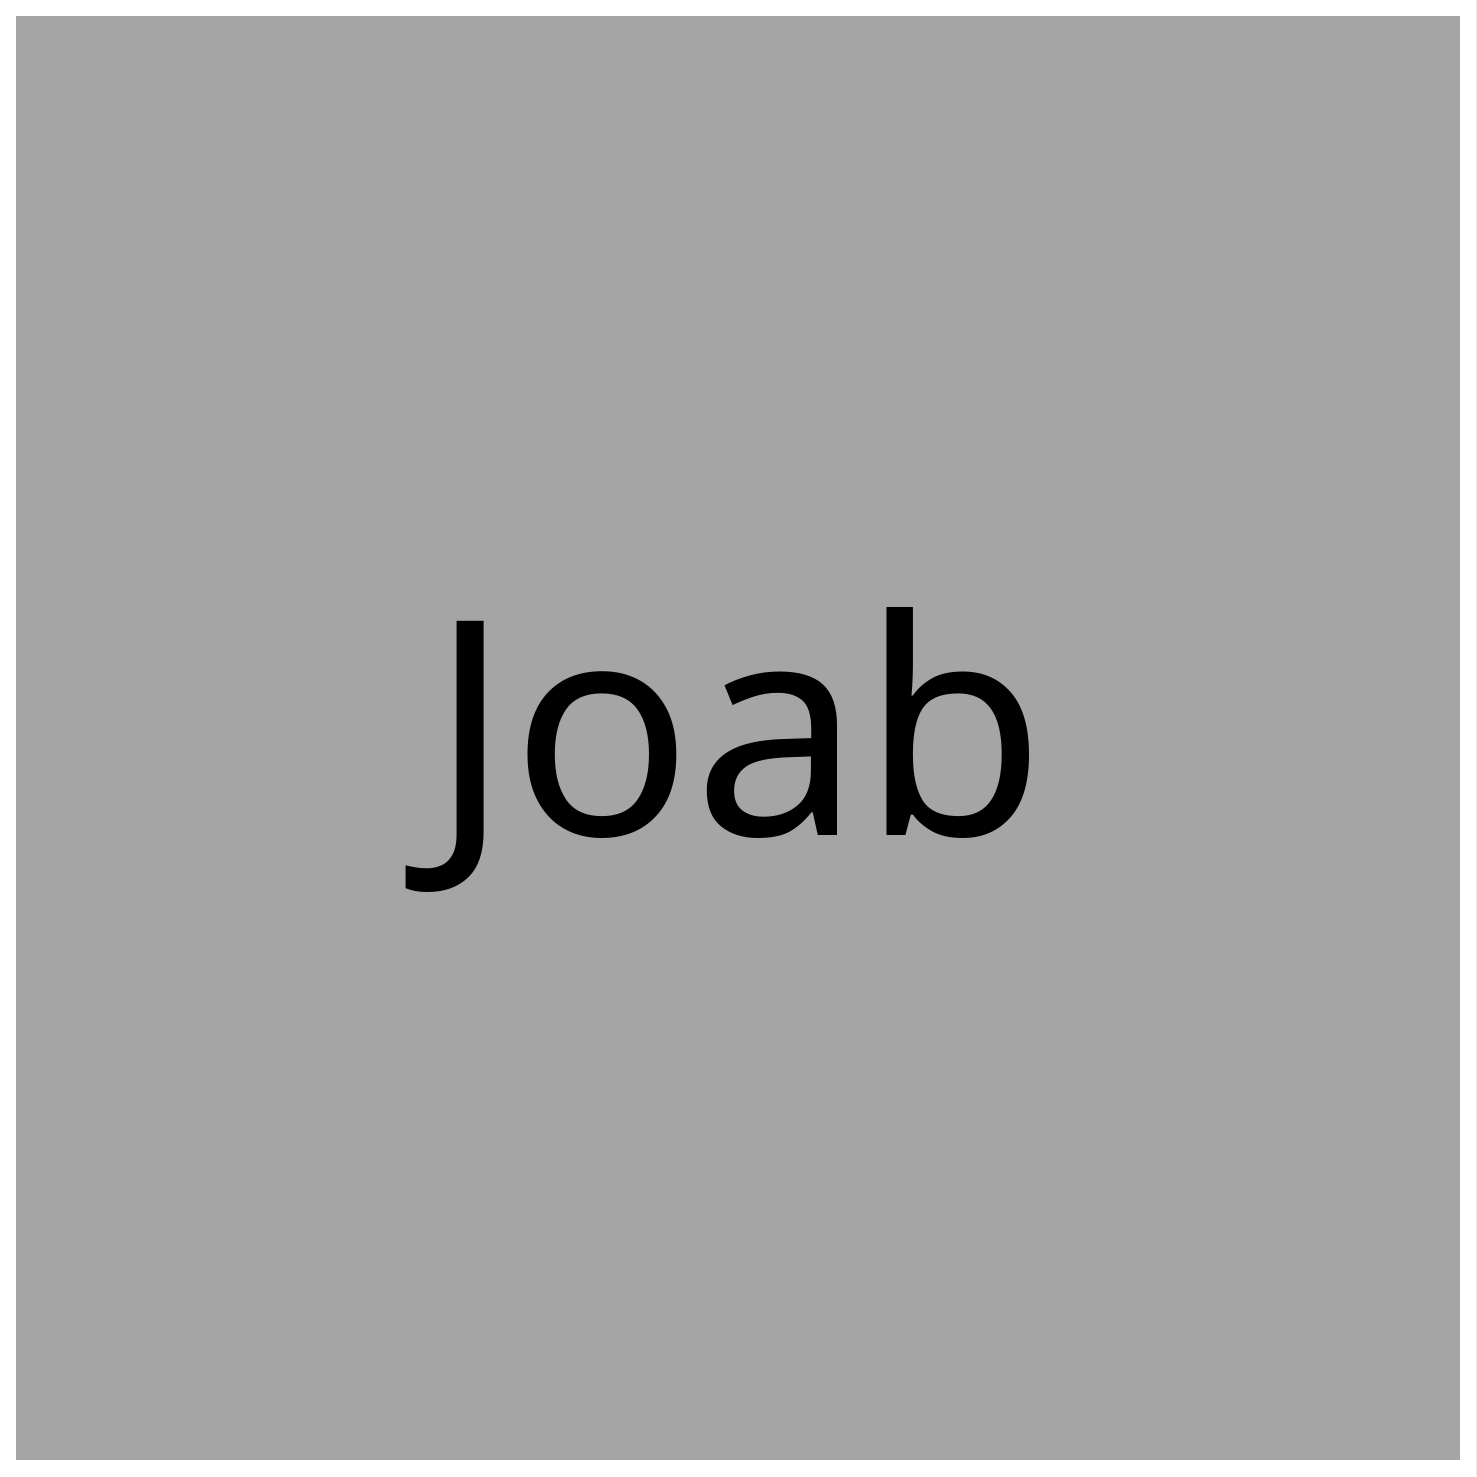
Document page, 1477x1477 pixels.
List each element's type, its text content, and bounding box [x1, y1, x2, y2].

list Joab [0, 0, 1477, 1477]
